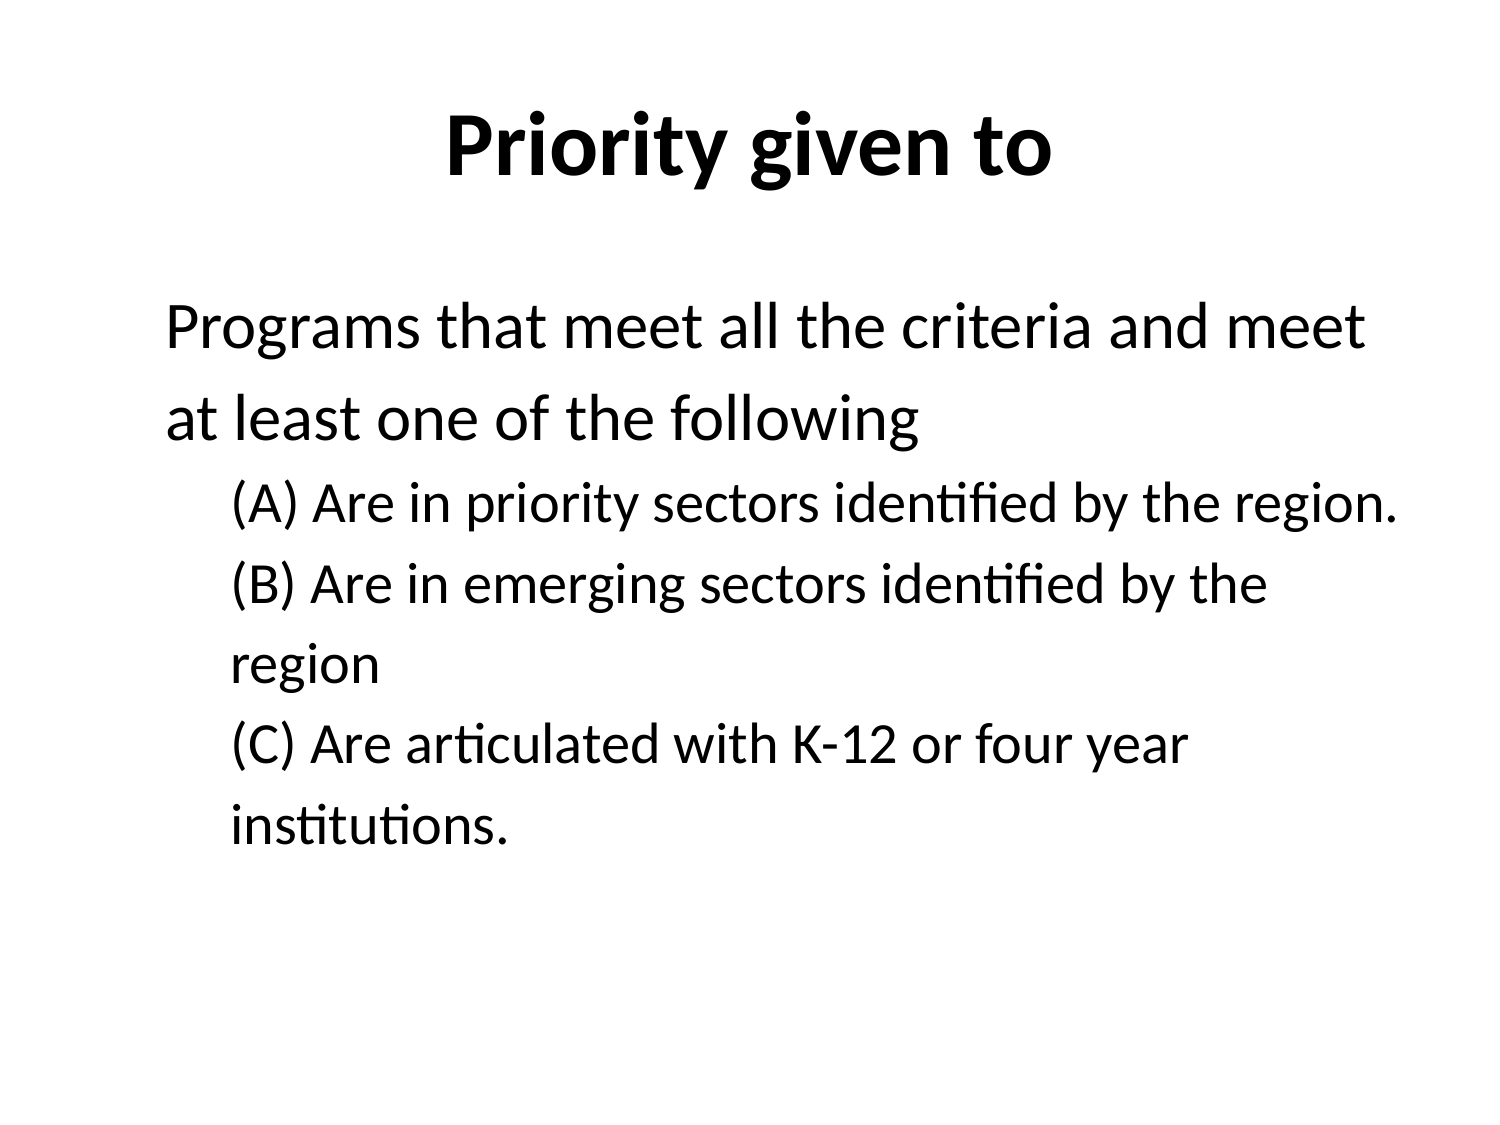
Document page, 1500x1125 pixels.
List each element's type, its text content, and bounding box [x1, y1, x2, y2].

title Priority given to [75, 45, 1425, 233]
list Programs that meet all the criteria and meet at least one of the following (A) Are in priority sectors identified by the region. (B) Are in emerging sectors identified by the region (C) Are articulated with K-12 or four year institutions. [75, 262, 1425, 1005]
